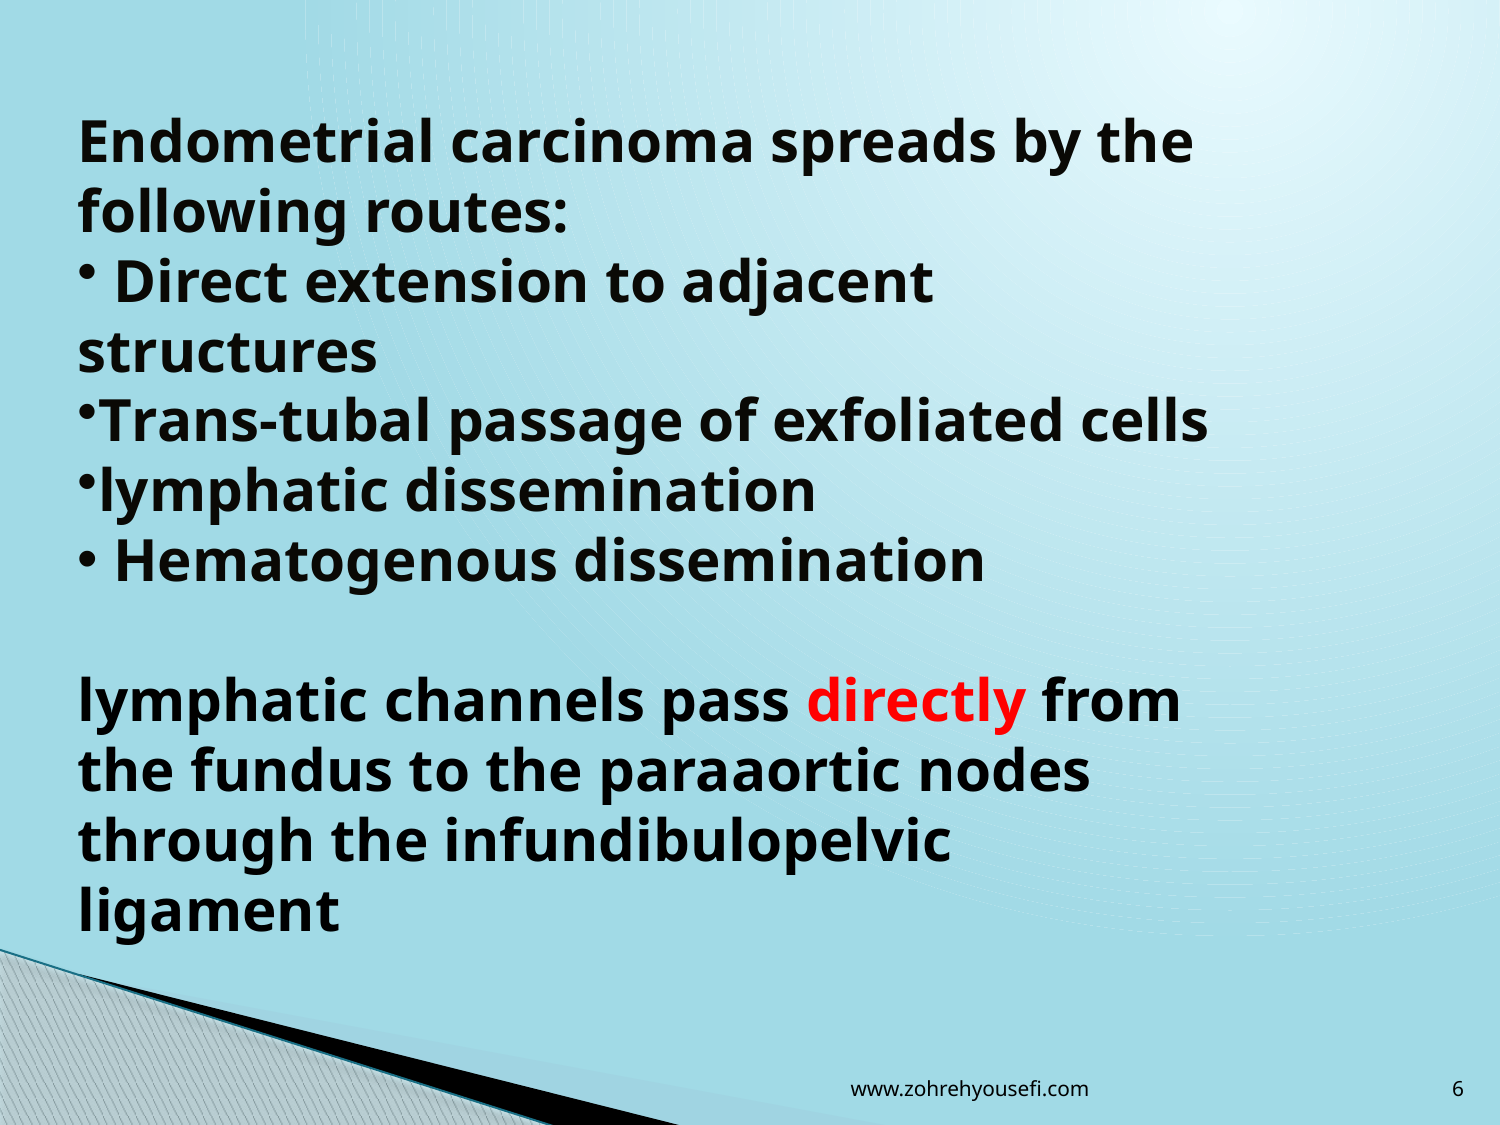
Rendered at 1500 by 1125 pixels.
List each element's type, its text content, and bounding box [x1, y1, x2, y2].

text_box Endometrial carcinoma spreads by the following routes: Direct extension to adjacent structures Trans-tubal passage of exfoliated cells lymphatic dissemination Hematogenous dissemination lymphatic channels pass directly from the fundus to the paraaortic nodes through the infundibulopelvic ligament [62, 96, 1225, 951]
slide_number 6 [1418, 1051, 1479, 1112]
footer www.zohrehyousefi.com [718, 1051, 1105, 1112]
